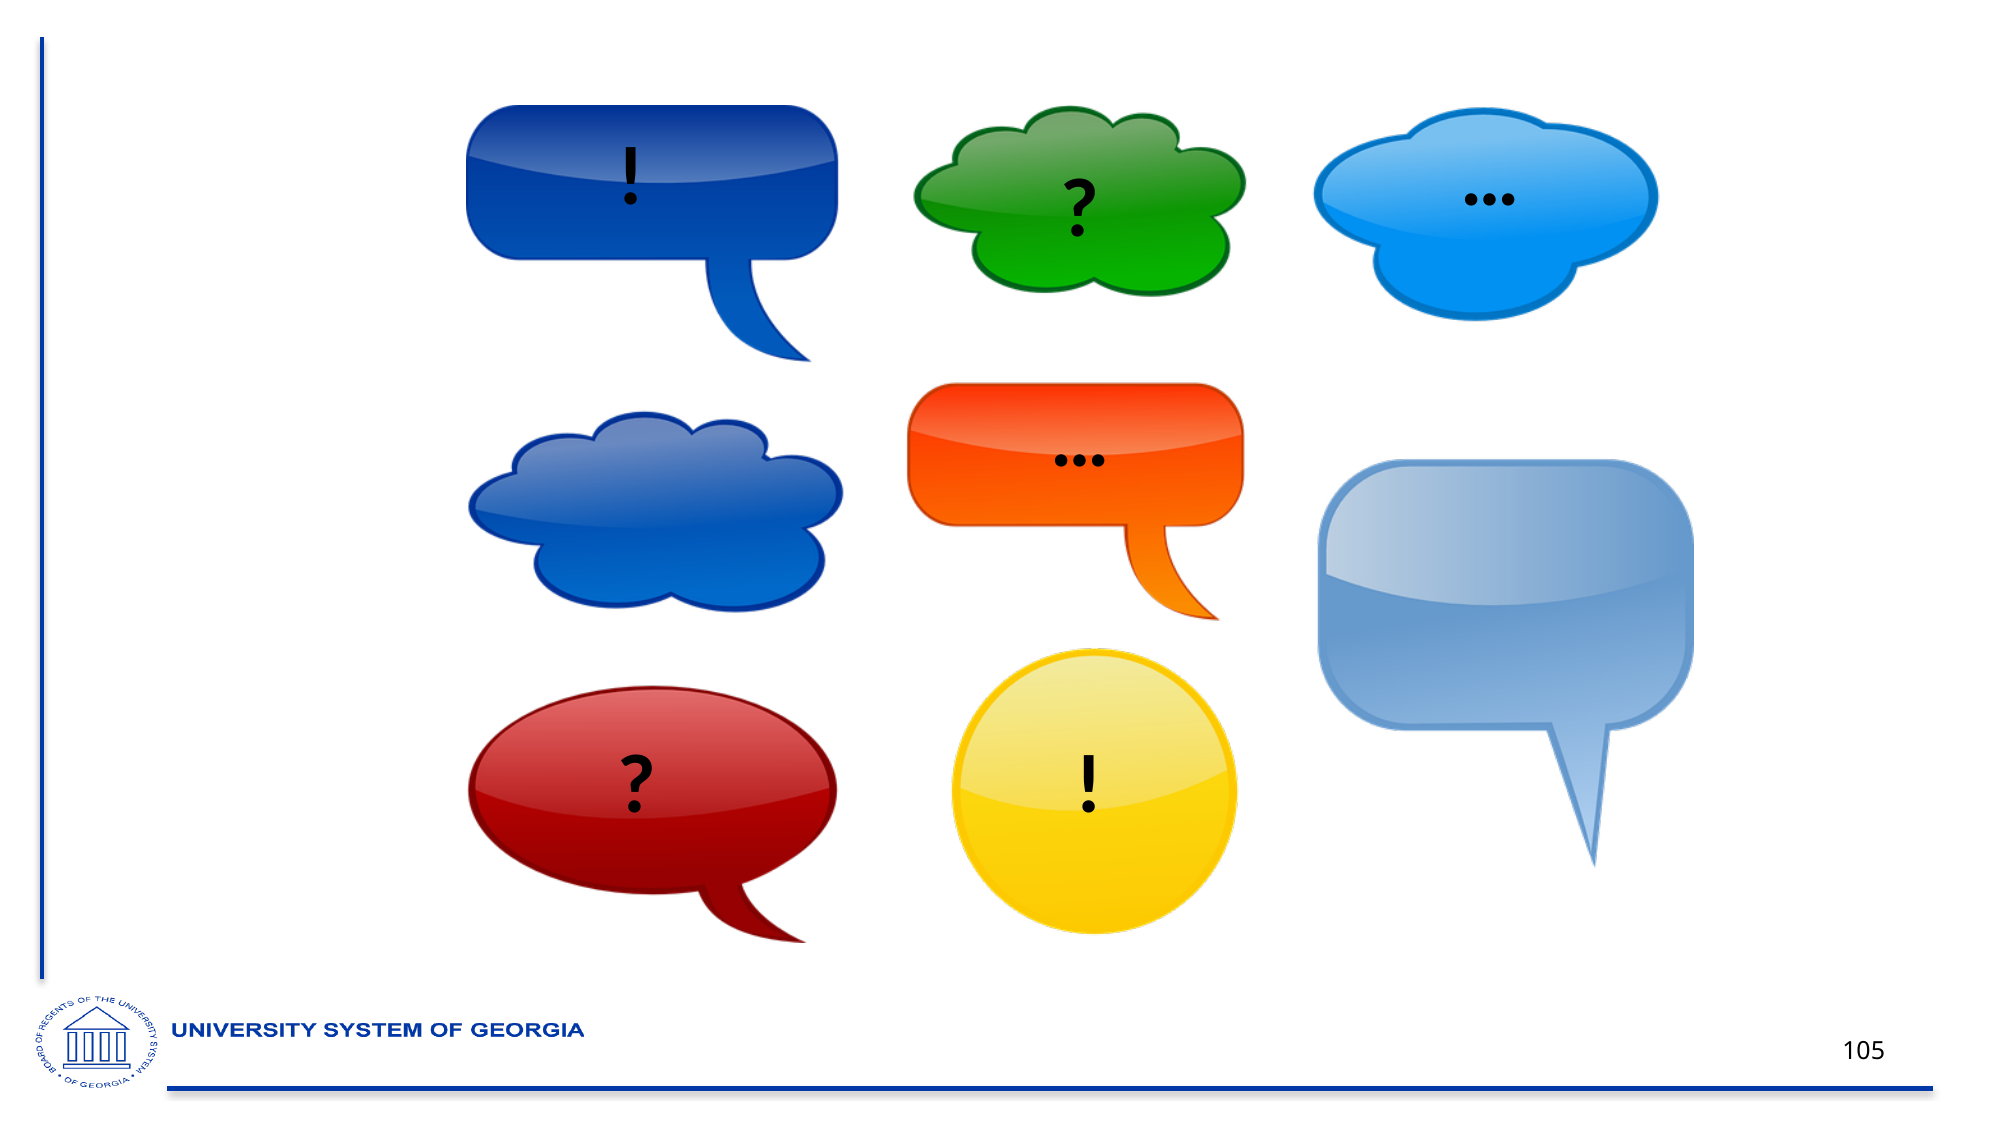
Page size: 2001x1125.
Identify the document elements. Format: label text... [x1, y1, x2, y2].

picture [466, 105, 1694, 944]
picture [33, 995, 584, 1088]
slide_number 105 [1779, 1022, 1900, 1083]
